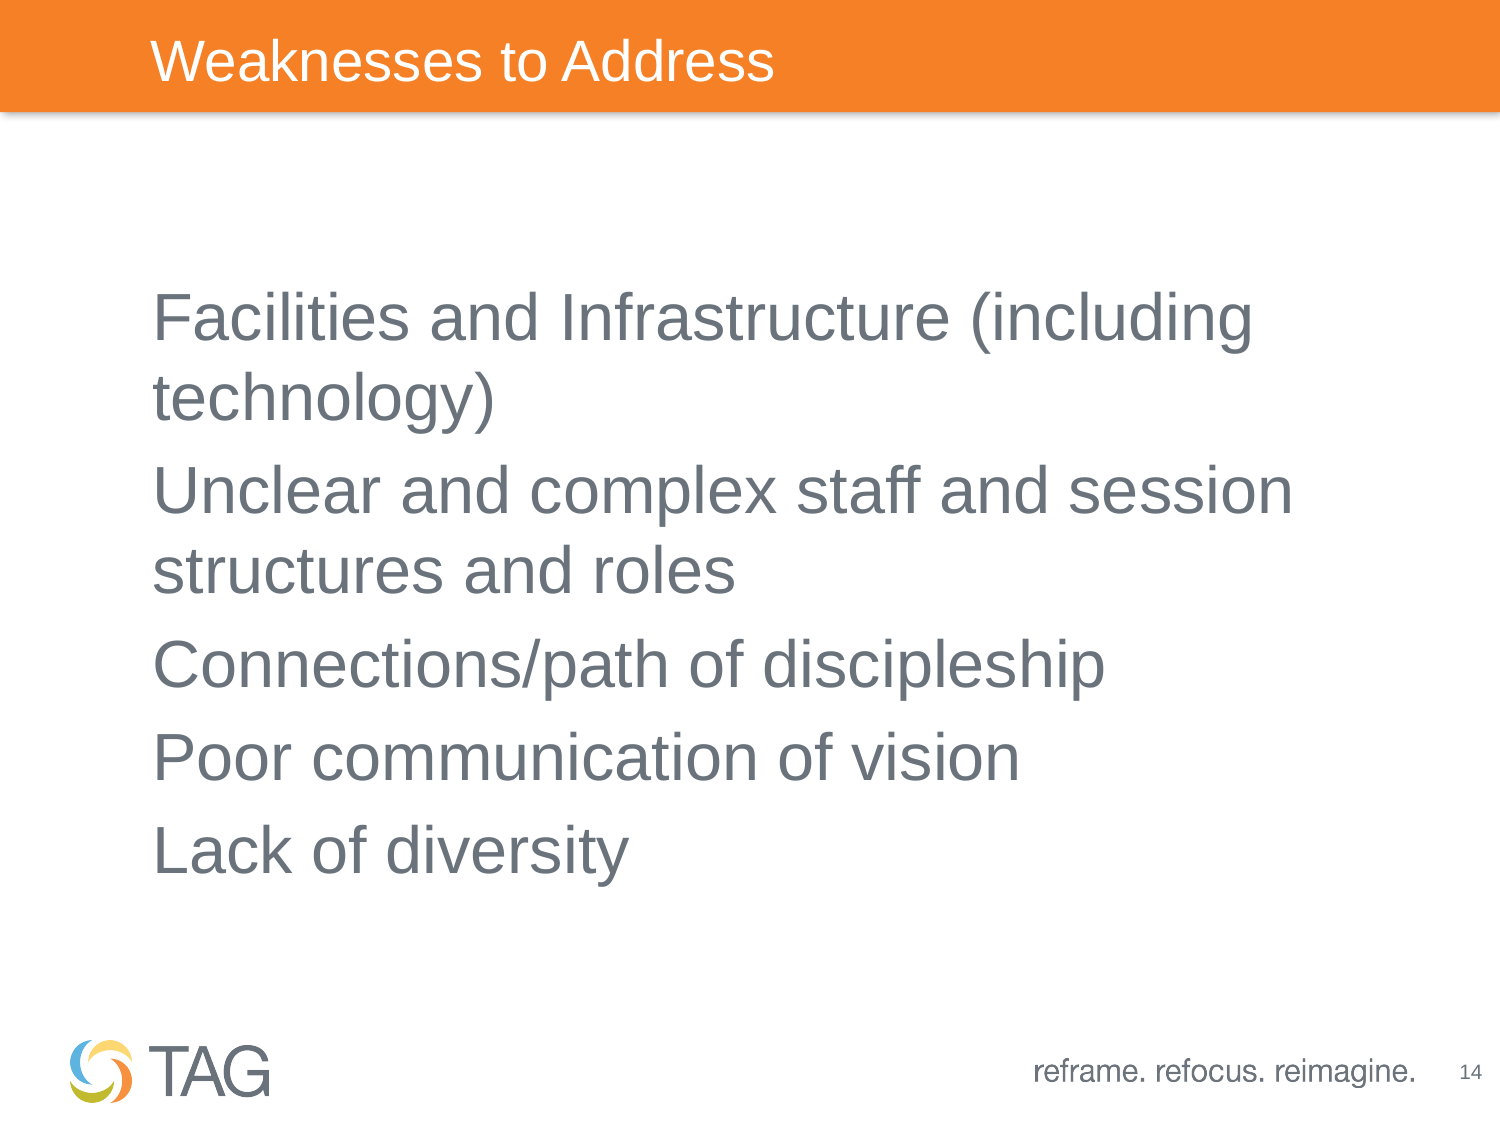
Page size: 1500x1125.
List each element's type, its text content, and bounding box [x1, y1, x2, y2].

picture [1035, 1058, 1414, 1088]
picture [70, 1040, 269, 1103]
list Facilities and Infrastructure (including technology) Unclear and complex staff and session structures and roles Connections/path of discipleship Poor communication of vision Lack of diversity [137, 266, 1362, 995]
title Weaknesses to Address [136, 0, 1460, 117]
